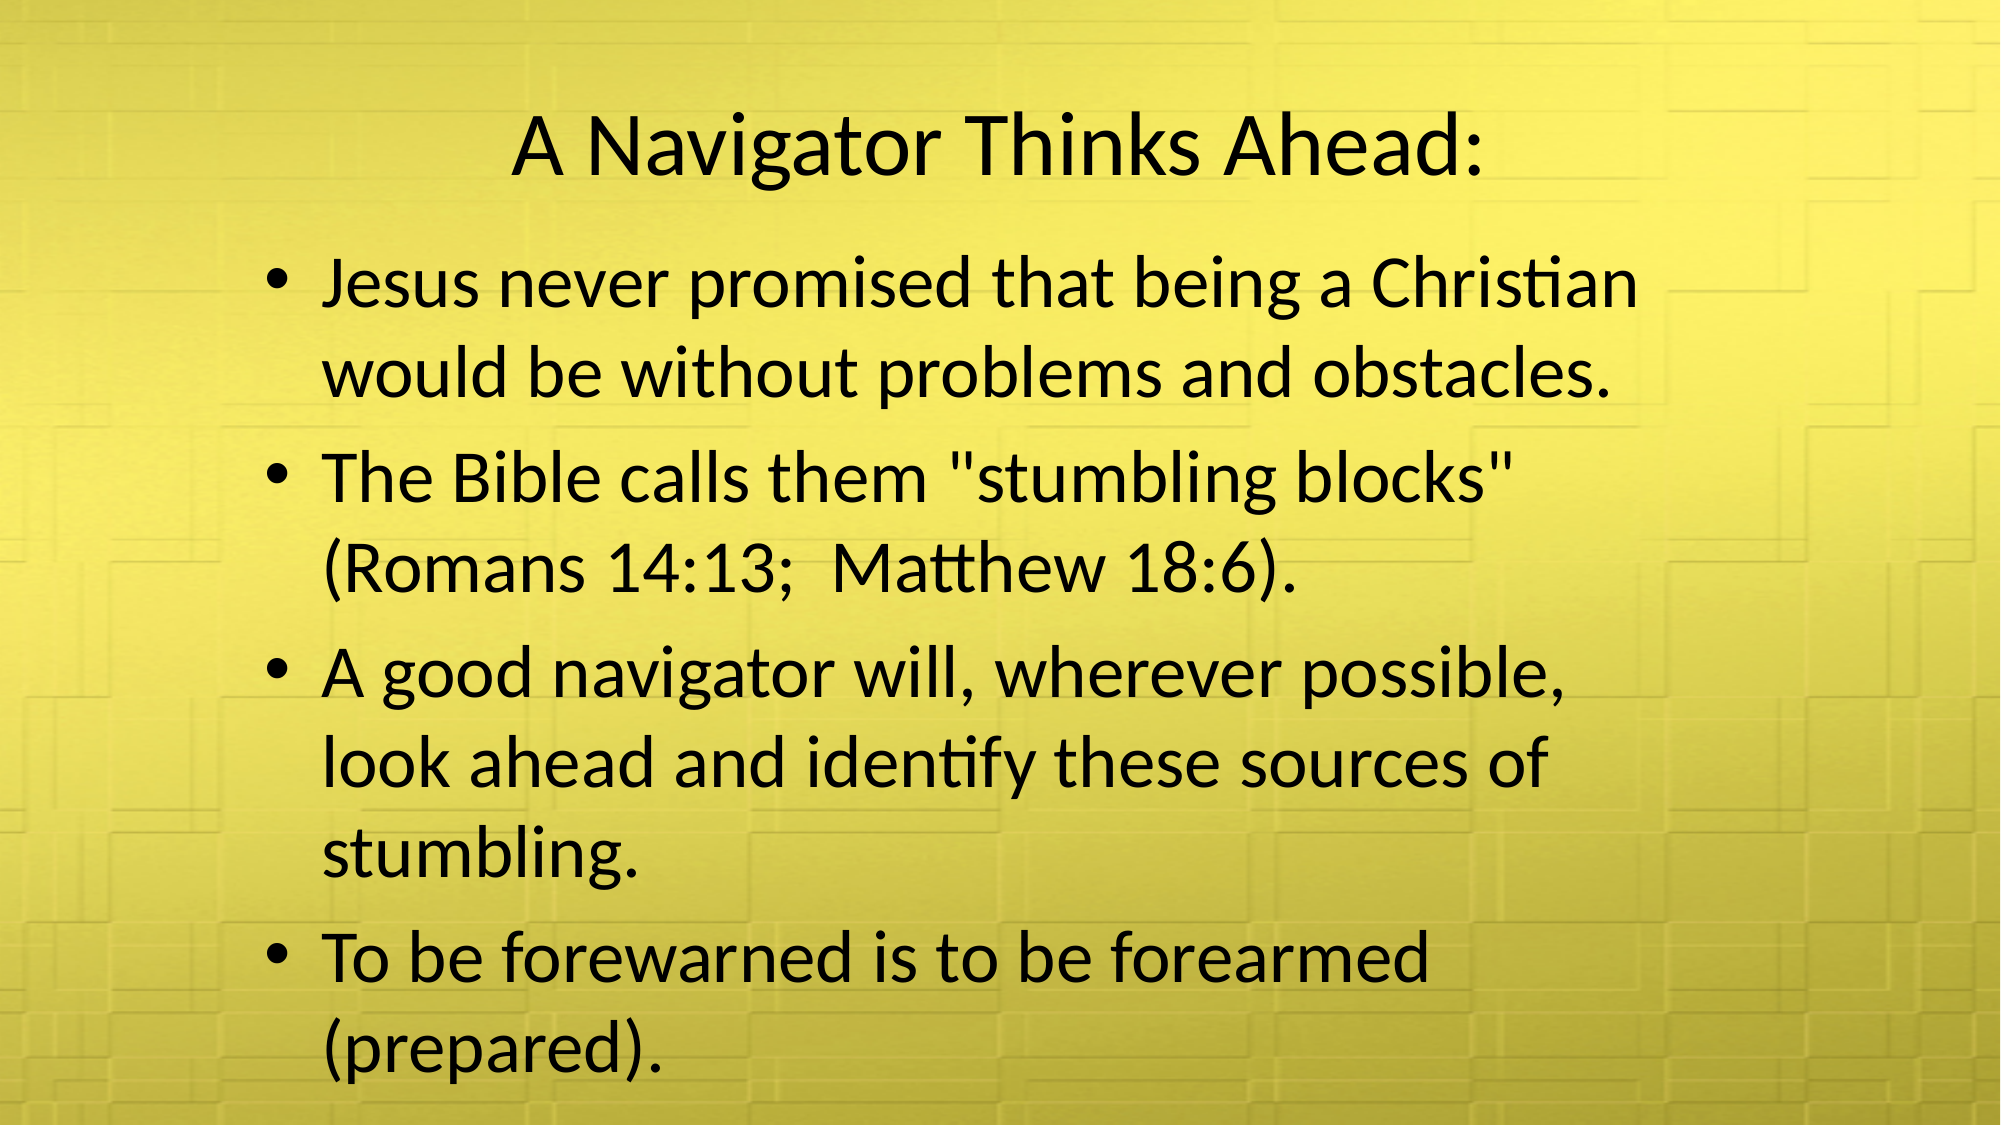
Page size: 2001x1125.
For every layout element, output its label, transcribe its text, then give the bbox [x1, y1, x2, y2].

title A Navigator Thinks Ahead: [99, 45, 1900, 233]
list Jesus never promised that being a Christian would be without problems and obstacles. The Bible calls them "stumbling blocks" (Romans 14:13; Matthew 18:6). A good navigator will, wherever possible, look ahead and identify these sources of stumbling. To be forewarned is to be forearmed (prepared). [249, 224, 1750, 1113]
picture [0, 0, 2001, 1125]
